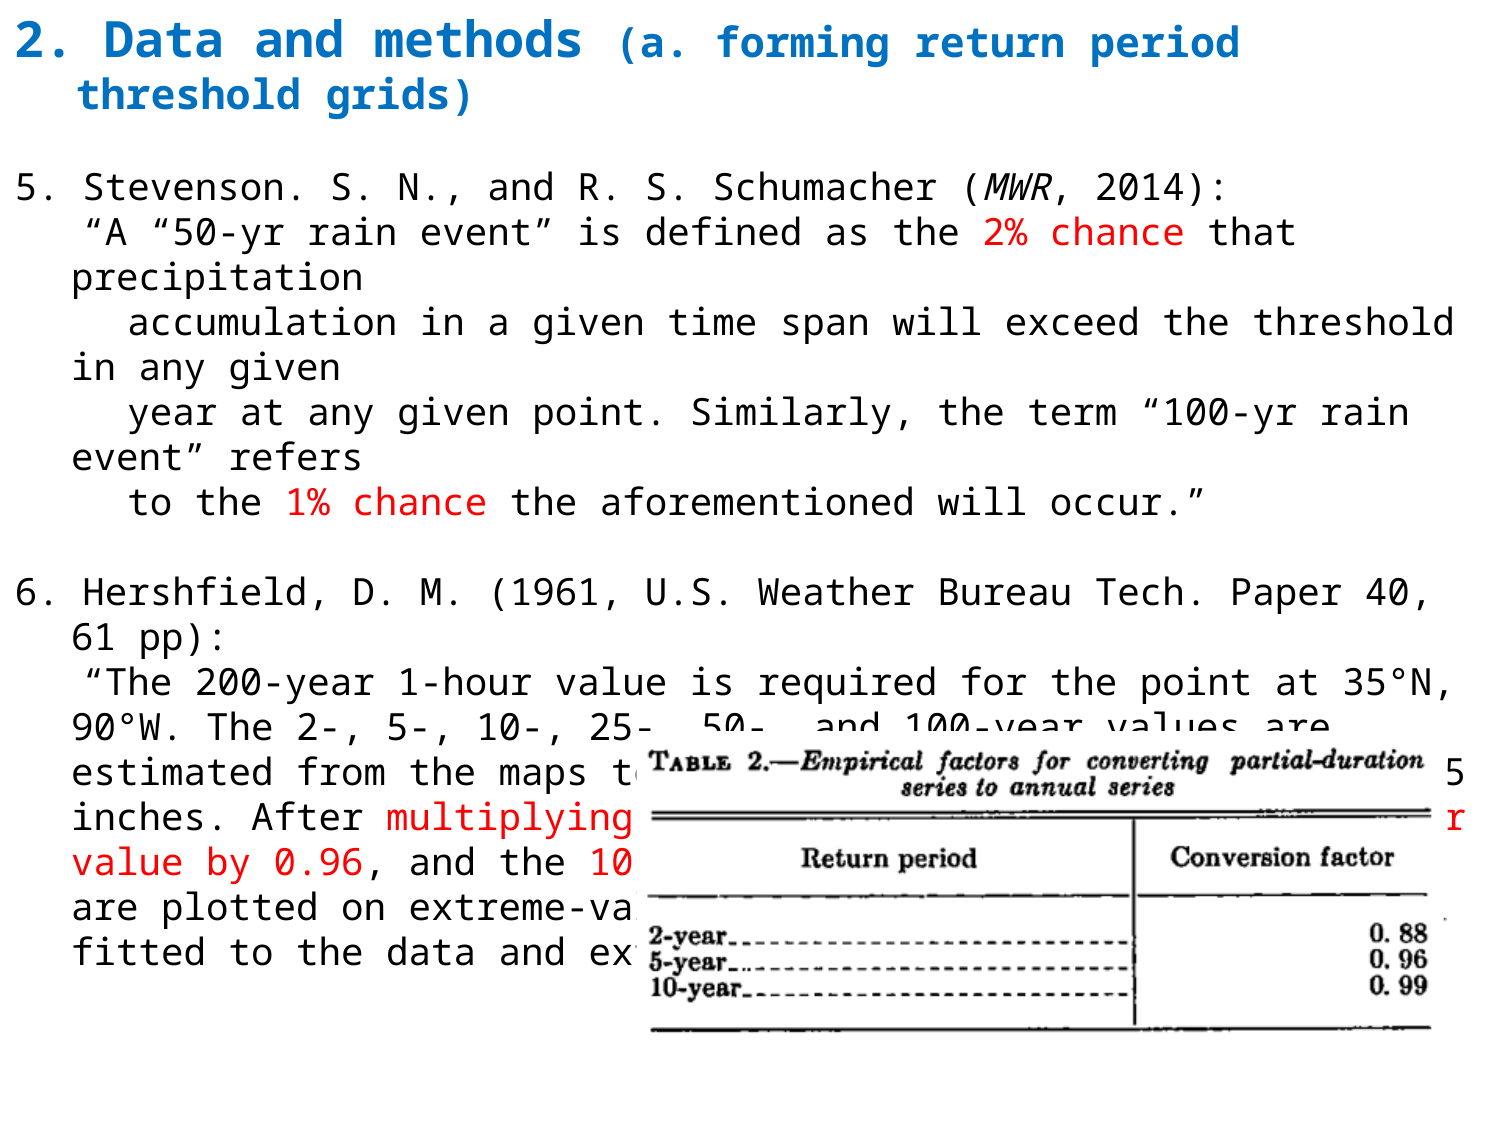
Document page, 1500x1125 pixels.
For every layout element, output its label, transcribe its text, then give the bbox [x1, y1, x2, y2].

text_box 2. Data and methods (a. forming return period threshold grids) 5. Stevenson. S. N., and R. S. Schumacher (MWR, 2014): “A “50-yr rain event” is defined as the 2% chance that precipitation accumulation in a given time span will exceed the threshold in any given year at any given point. Similarly, the term “100-yr rain event” refers to the 1% chance the aforementioned will occur.” 6. Hershfield, D. M. (1961, U.S. Weather Bureau Tech. Paper 40, 61 pp): “The 200-year 1-hour value is required for the point at 35°N, 90°W. The 2-, 5-, 10-, 25-, 50-, and 100-year values are estimated from the maps to be 1.7, 2.2, 2.5, 2.9, 3.1, and 3.5 inches. After multiplying the 2-year value by 0.88, the 5-year value by 0.96, and the 10-year value by 0.99, the six values are plotted on extreme-value probability paper, a line is fitted to the data and extrapolated linearly.” [0, 0, 1500, 1025]
picture [636, 731, 1448, 1049]
